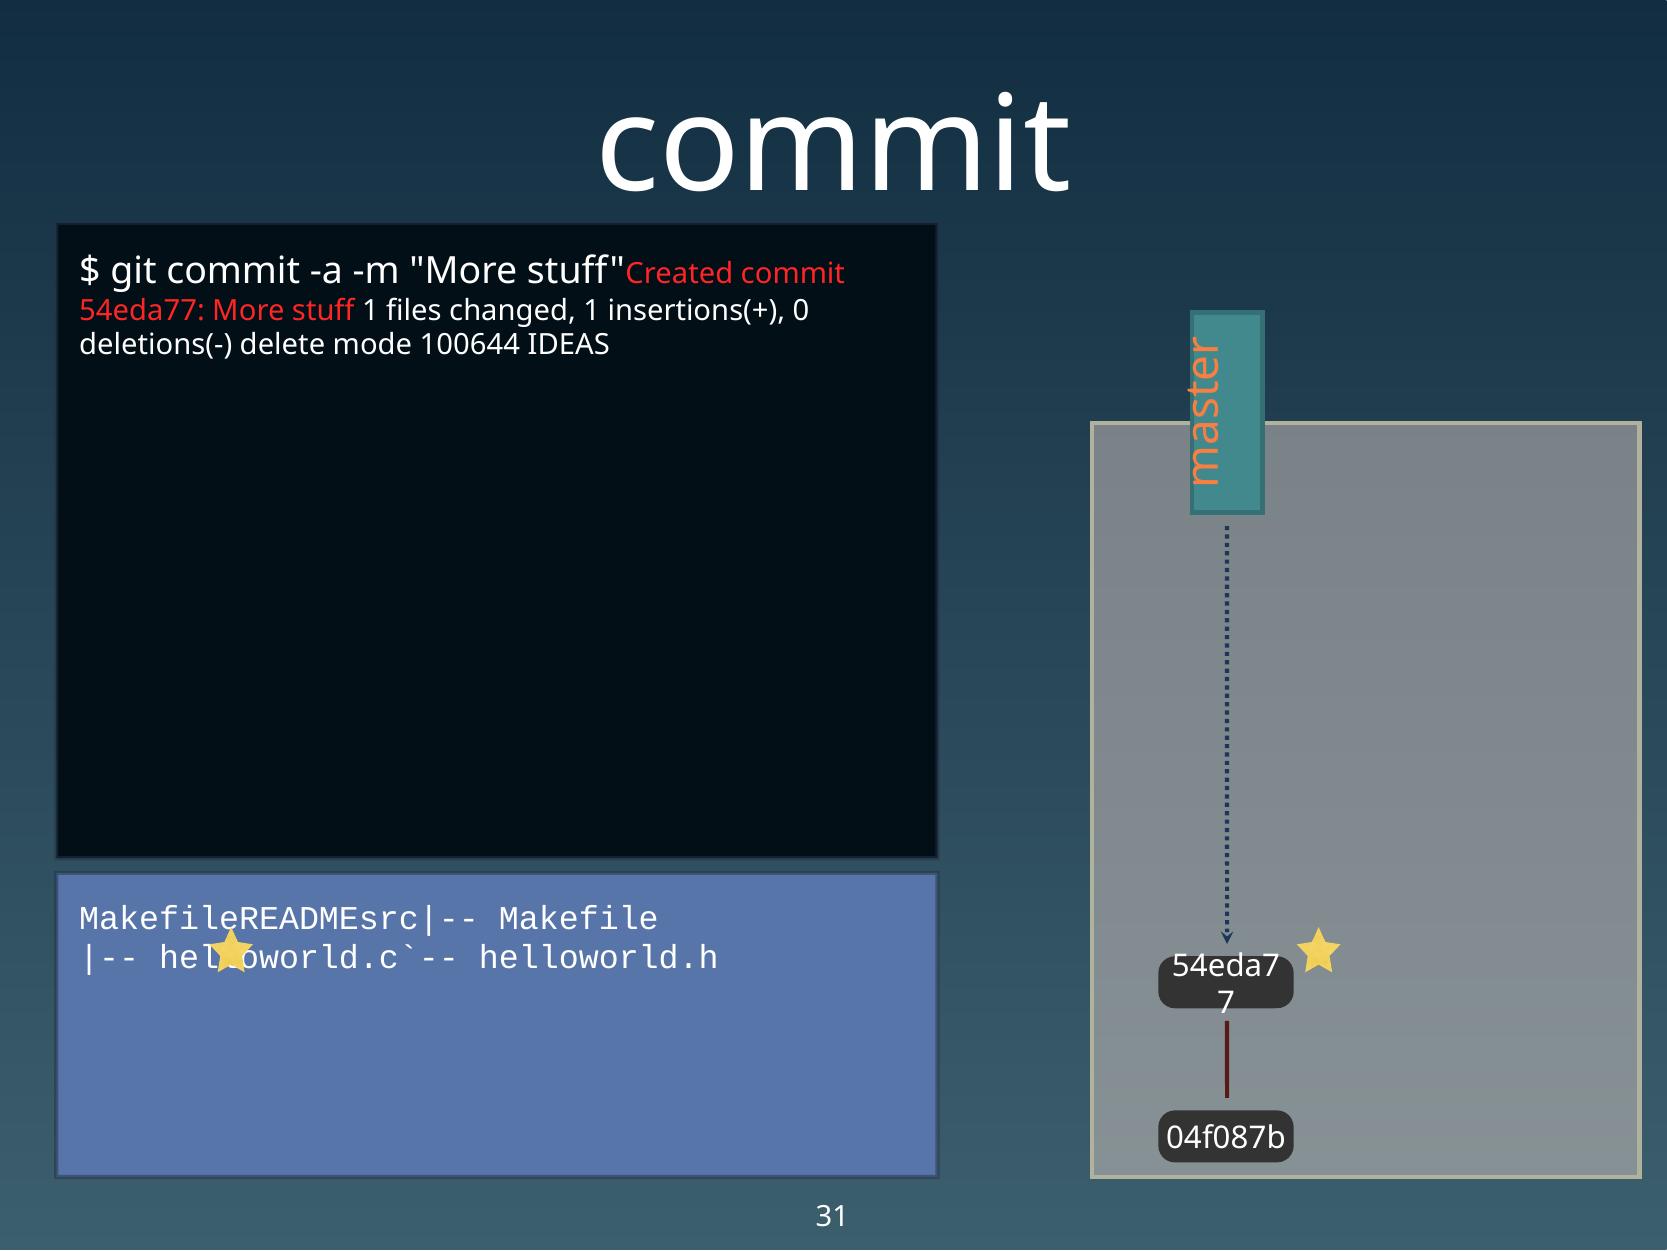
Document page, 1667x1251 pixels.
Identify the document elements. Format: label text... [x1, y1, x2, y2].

text_box $ git commit -a -m "More stuff"Created commit 54eda77: More stuff 1 files changed, 1 insertions(+), 0 deletions(-) delete mode 100644 IDEAS [56, 222, 938, 859]
text_box MakefileREADMEsrc|-- Makefile |-- helloworld.c`-- helloworld.h [56, 872, 938, 1178]
text_box [209, 927, 253, 973]
title commit [73, 32, 1594, 243]
text_box 04f087b [1158, 1110, 1294, 1163]
text_box [1091, 422, 1640, 1178]
text_box [1296, 927, 1341, 973]
text_box 31 [810, 1189, 855, 1236]
text_box master [1191, 312, 1263, 513]
text_box 54eda77 [1158, 956, 1294, 1009]
text_box [1220, 931, 1234, 944]
